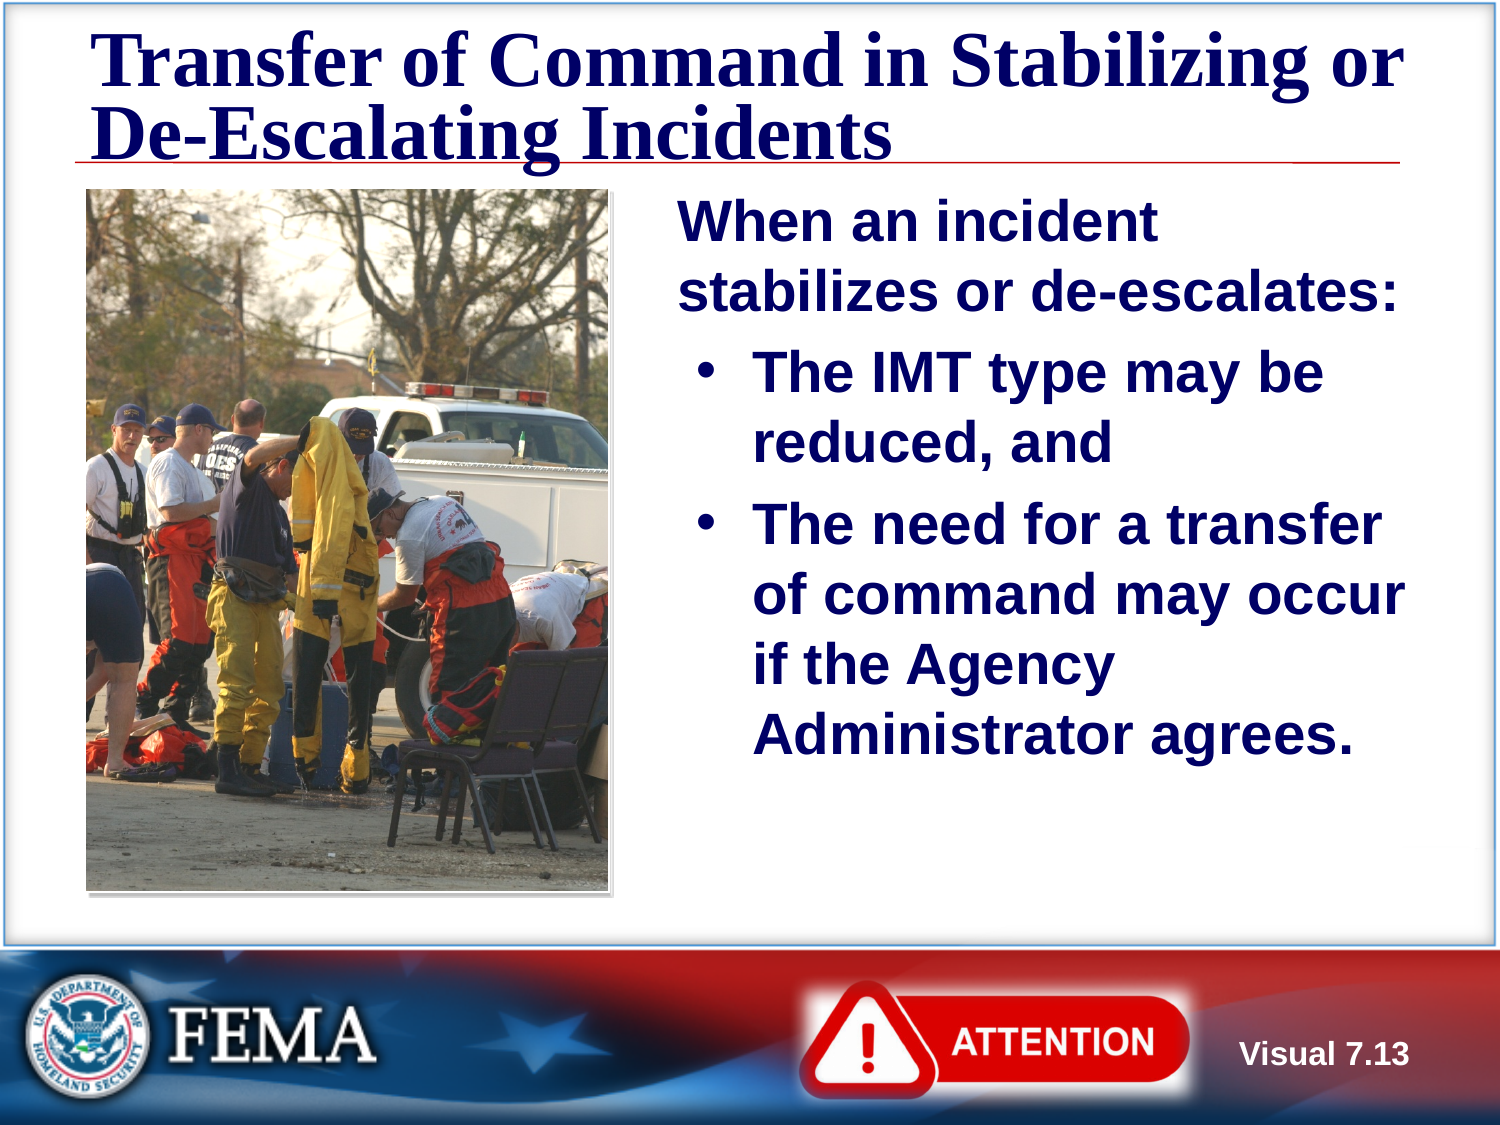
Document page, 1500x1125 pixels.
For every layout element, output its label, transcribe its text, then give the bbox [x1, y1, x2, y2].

title Transfer of Command in Stabilizing or De-Escalating Incidents [74, 49, 1426, 156]
text_box Visual 7.13 [1210, 1024, 1425, 1103]
picture [0, 0, 1500, 1125]
list When an incident stabilizes or de-escalates: The IMT type may be reduced, and The need for a transfer of command may occur if the Agency Administrator agrees. [661, 175, 1426, 938]
